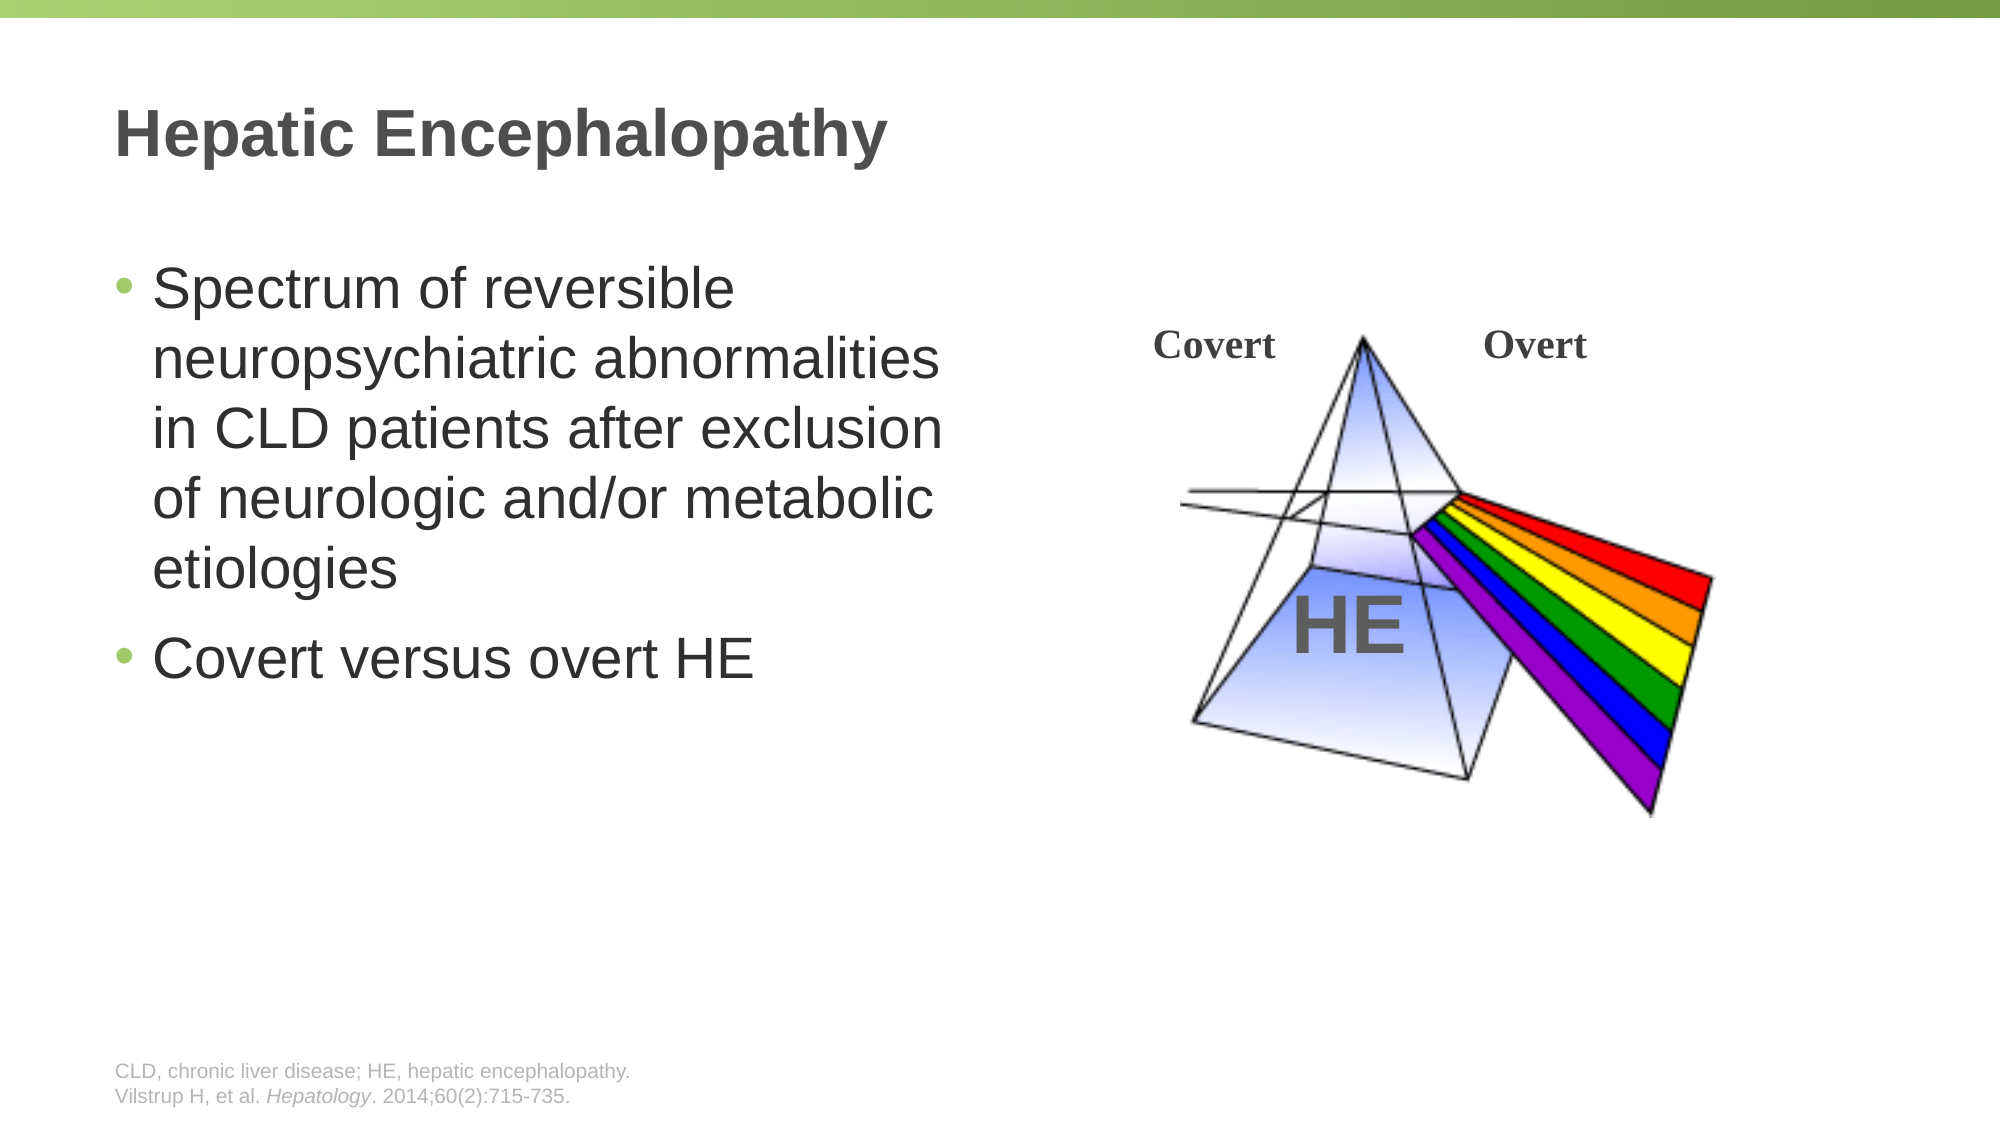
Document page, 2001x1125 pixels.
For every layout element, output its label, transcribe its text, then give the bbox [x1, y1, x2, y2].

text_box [1114, 309, 1915, 818]
list Spectrum of reversible neuropsychiatric abnormalities in CLD patients after exclusion of neurologic and/or metabolic etiologies Covert versus overt HE [99, 242, 1000, 1018]
title Hepatic Encephalopathy [99, 32, 1863, 228]
footer CLD, chronic liver disease; HE, hepatic encephalopathy. Vilstrup H, et al. Hepatology. 2014;60(2):715-735. [99, 1042, 1863, 1116]
